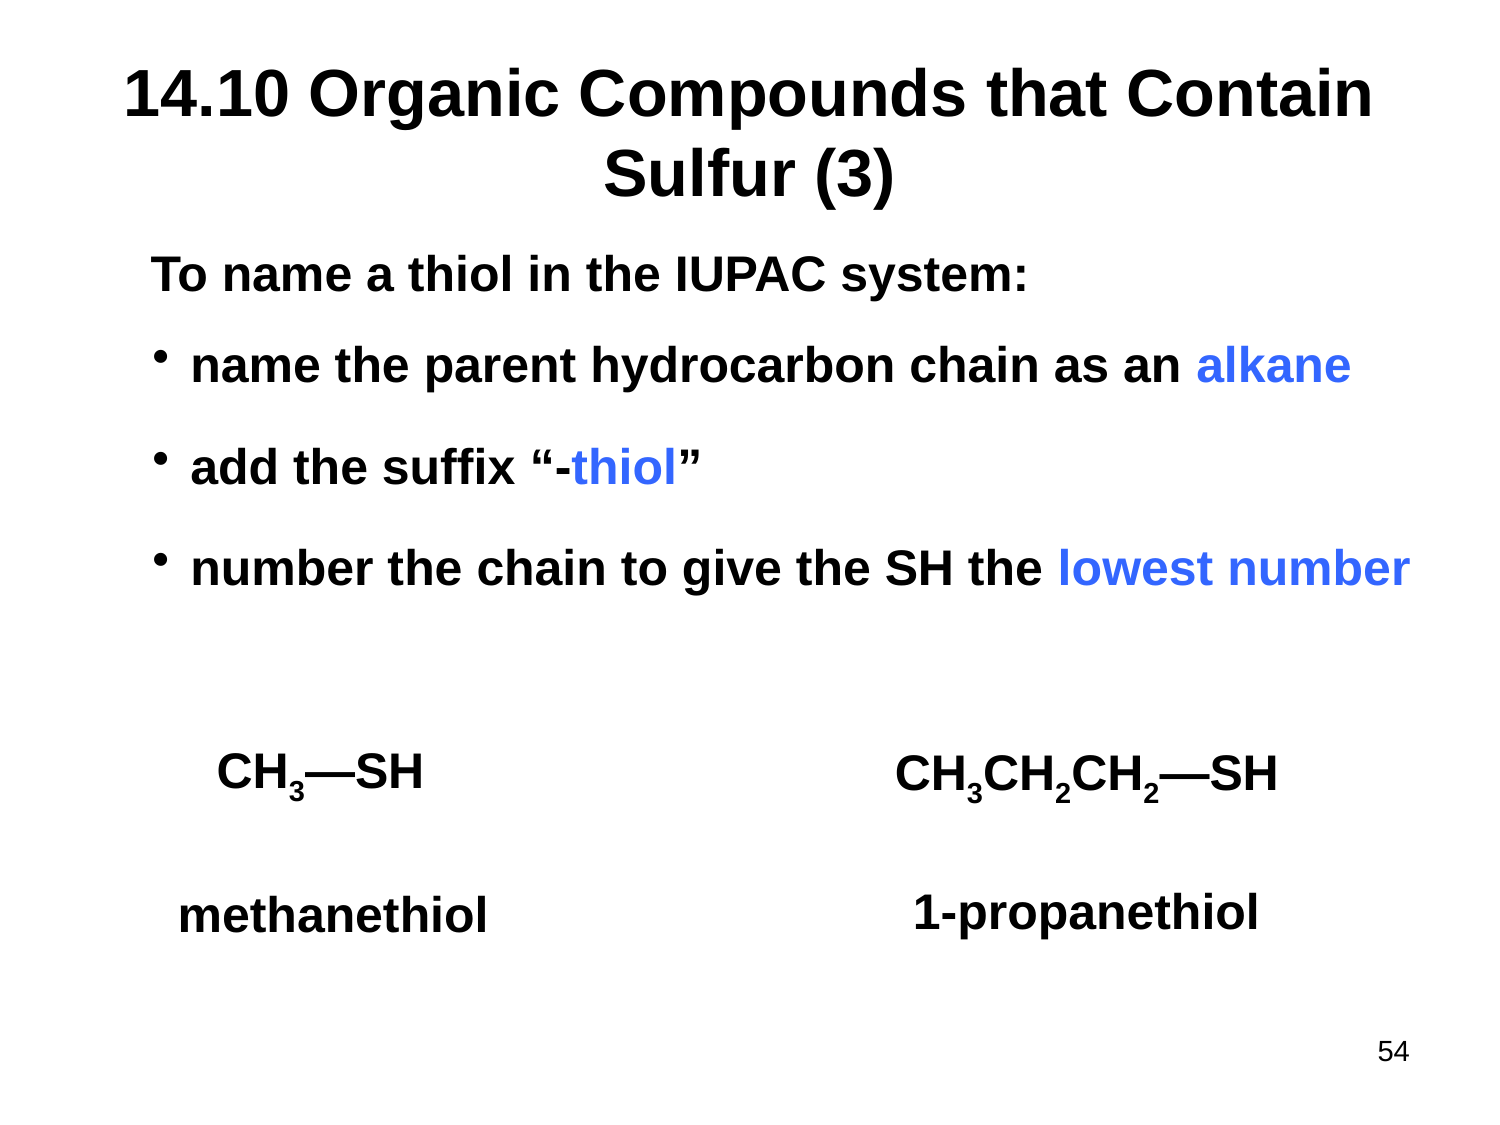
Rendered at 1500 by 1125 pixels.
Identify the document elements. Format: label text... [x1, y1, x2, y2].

list To name a thiol in the IUPAC system: [135, 235, 1150, 307]
title 14.10 Organic Compounds that Contain Sulfur (3) [75, 35, 1425, 224]
list CH3—SH [190, 734, 451, 812]
list CH3CH2CH2—SH [870, 737, 1304, 813]
list 1-propanethiol [887, 868, 1286, 951]
list name the parent hydrocarbon chain as an alkane add the suffix “-thiol” number the chain to give the SH the lowest number [137, 324, 1437, 978]
list methanethiol [162, 874, 518, 950]
